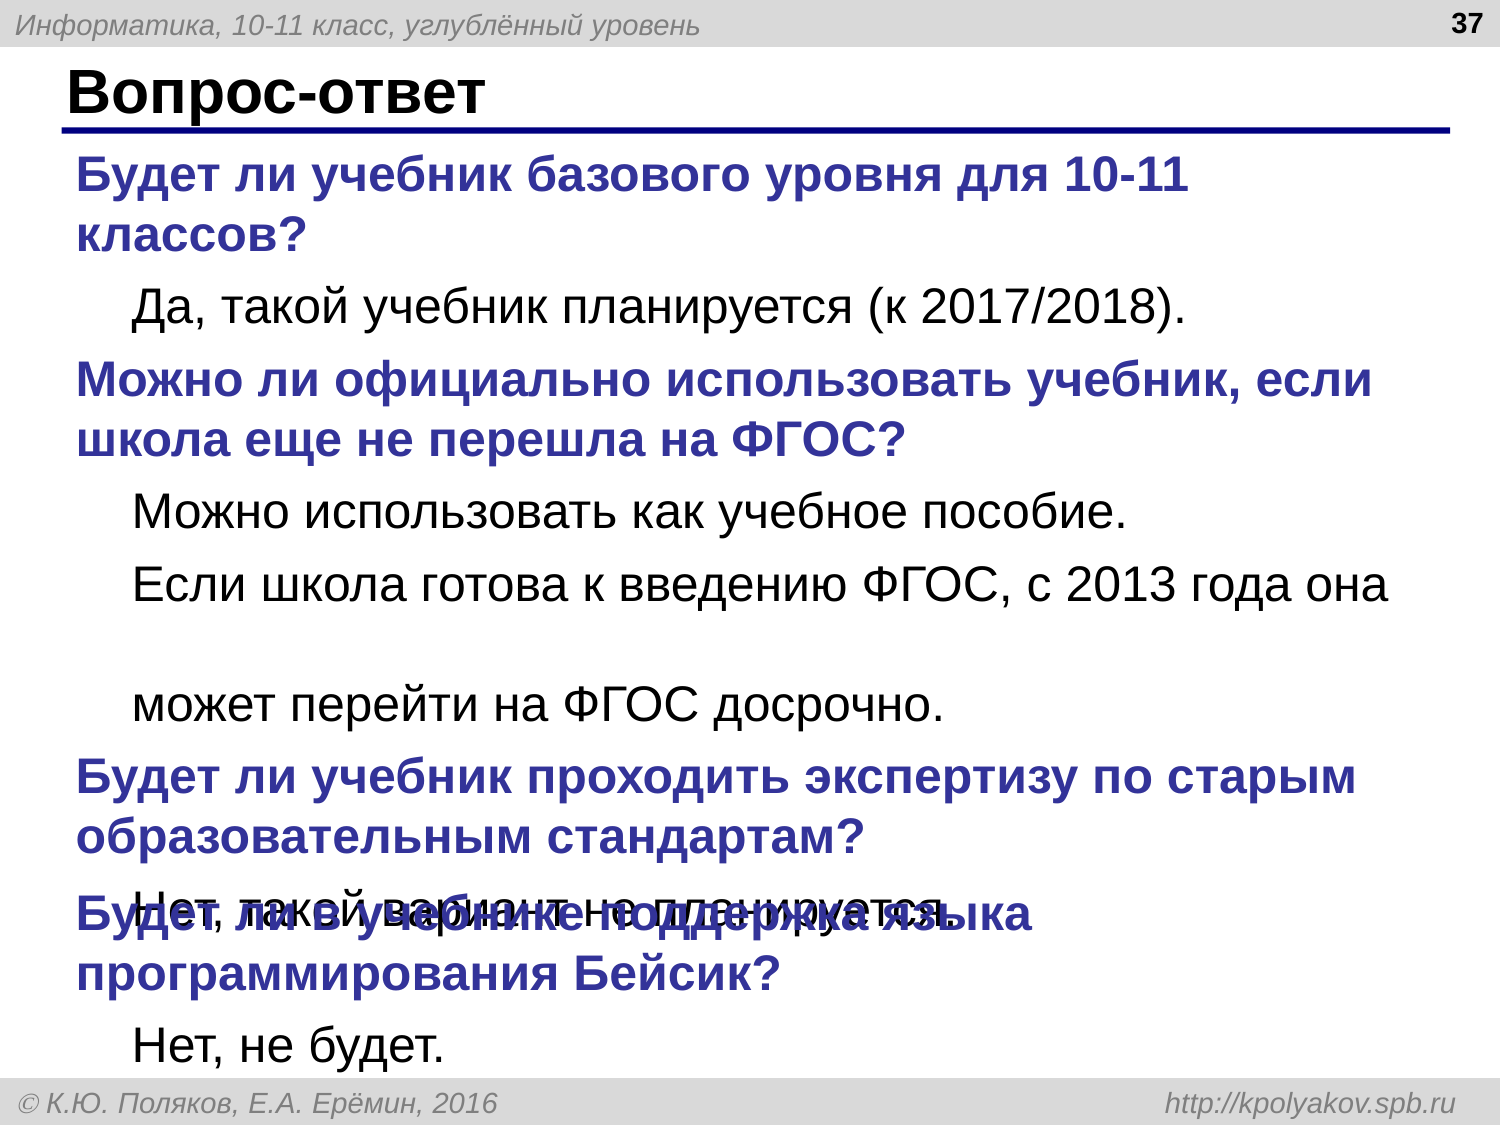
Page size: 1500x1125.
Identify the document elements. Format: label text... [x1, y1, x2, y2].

text_box Будет ли в учебнике поддержка языка программирования Бейсик? Нет, не будет. [60, 872, 1439, 1081]
text_box Будет ли учебник базового уровня для 10-11 классов? Да, такой учебник планируется (к 2017/2018). Можно ли официально использовать учебник, если школа еще не перешла на ФГОС? Можно использовать как учебное пособие. Если школа готова к введению ФГОС, с 2013 года она может перейти на ФГОС досрочно. Будет ли учебник проходить экспертизу по старым образовательным стандартам? Нет, такой вариант не планируется. [60, 134, 1439, 872]
title Вопрос-ответ [51, 49, 1425, 127]
slide_number 37 [1148, 0, 1500, 75]
